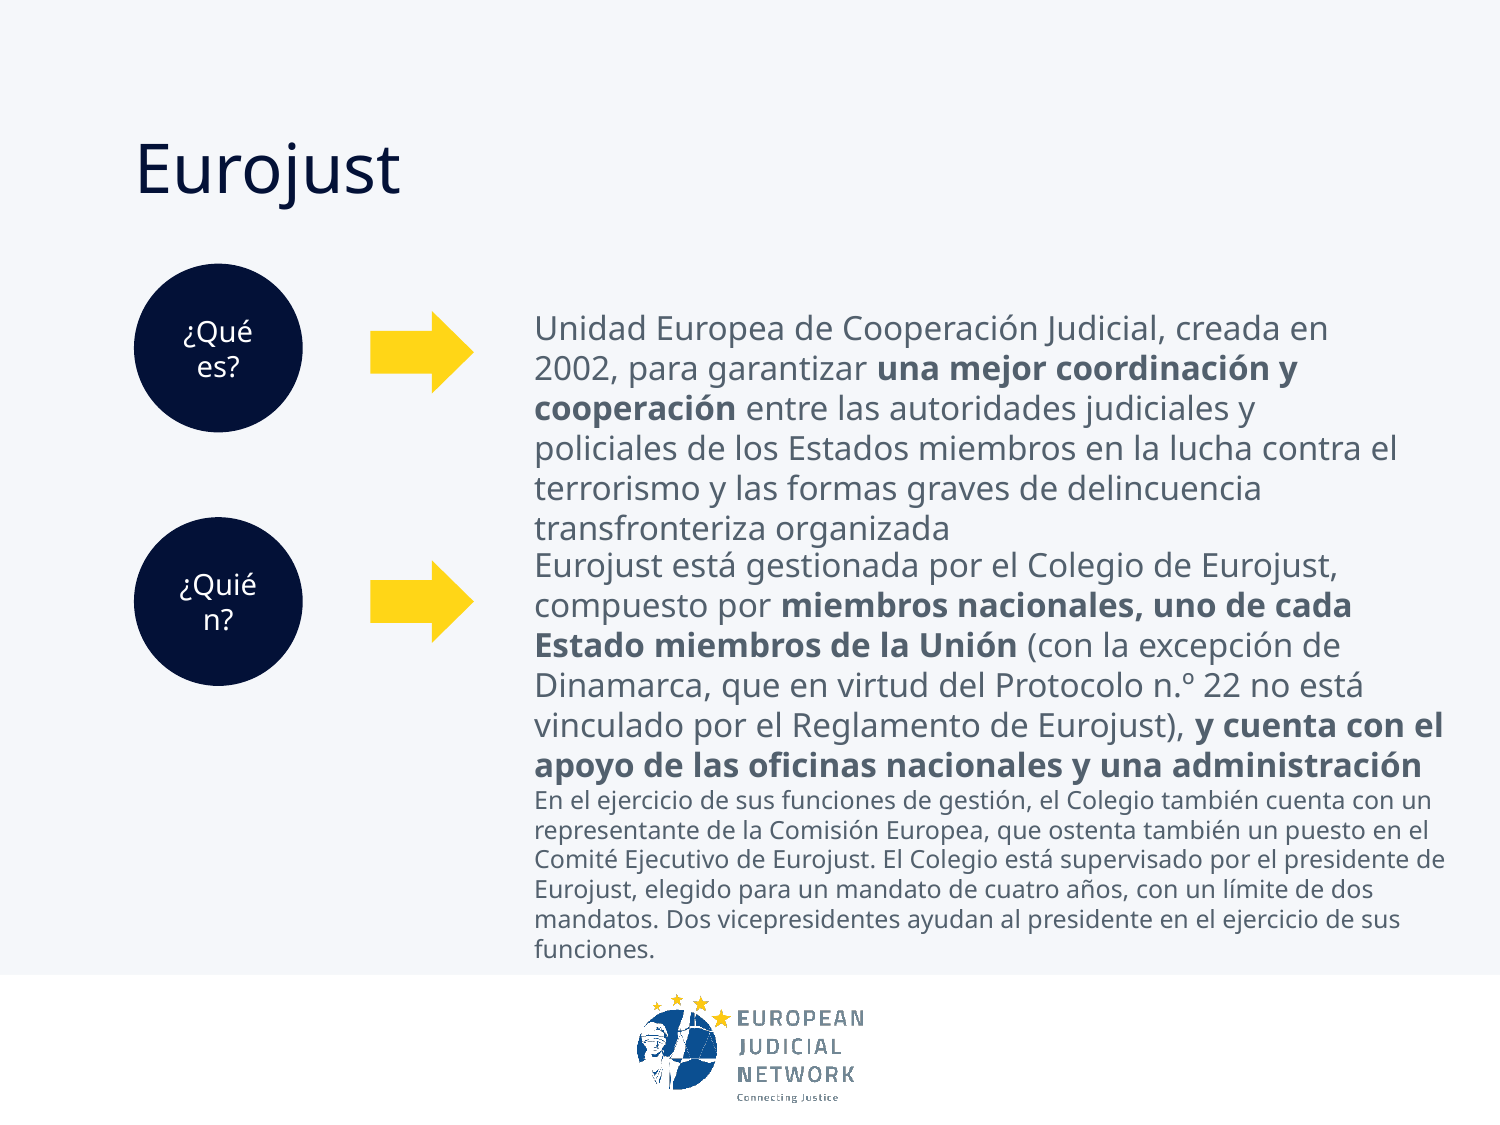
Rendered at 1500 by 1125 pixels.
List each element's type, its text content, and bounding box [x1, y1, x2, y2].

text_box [133, 517, 1473, 987]
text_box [133, 263, 1415, 517]
title Eurojust [119, 62, 1413, 280]
picture [637, 993, 863, 1103]
